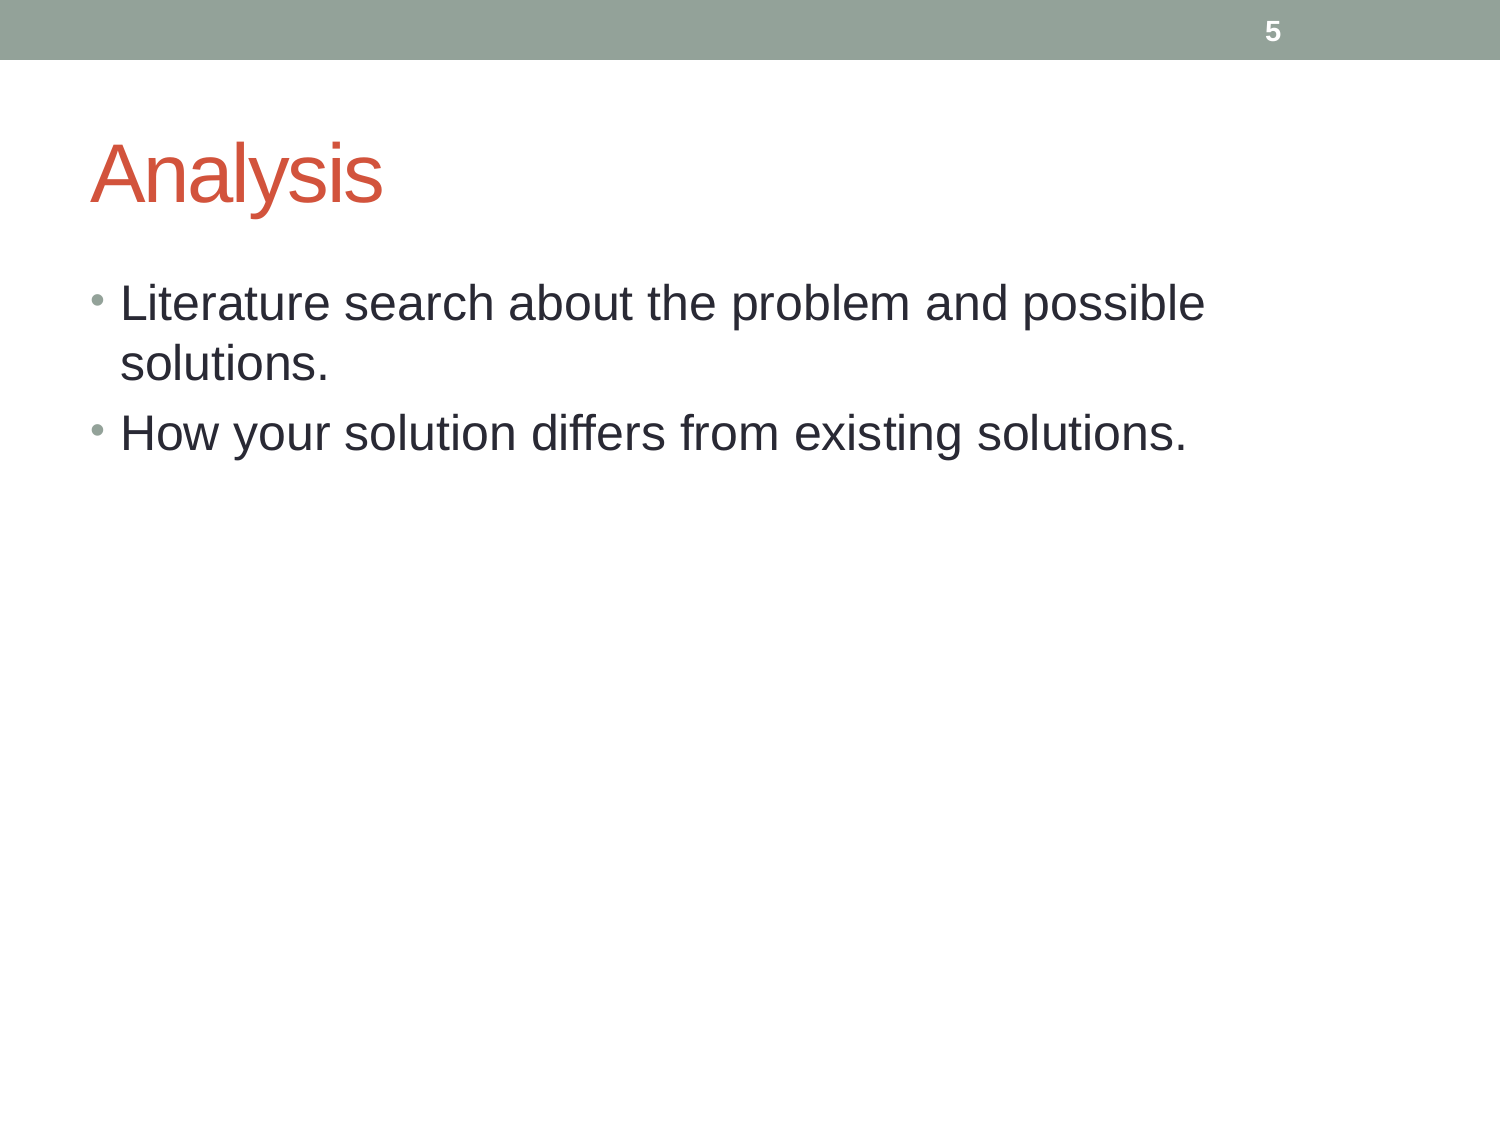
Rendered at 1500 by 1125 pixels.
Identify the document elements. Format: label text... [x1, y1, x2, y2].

slide_number 5 [1250, 3, 1425, 57]
list Literature search about the problem and possible solutions. How your solution differs from existing solutions. [75, 262, 1425, 1063]
title Analysis [75, 87, 1425, 250]
